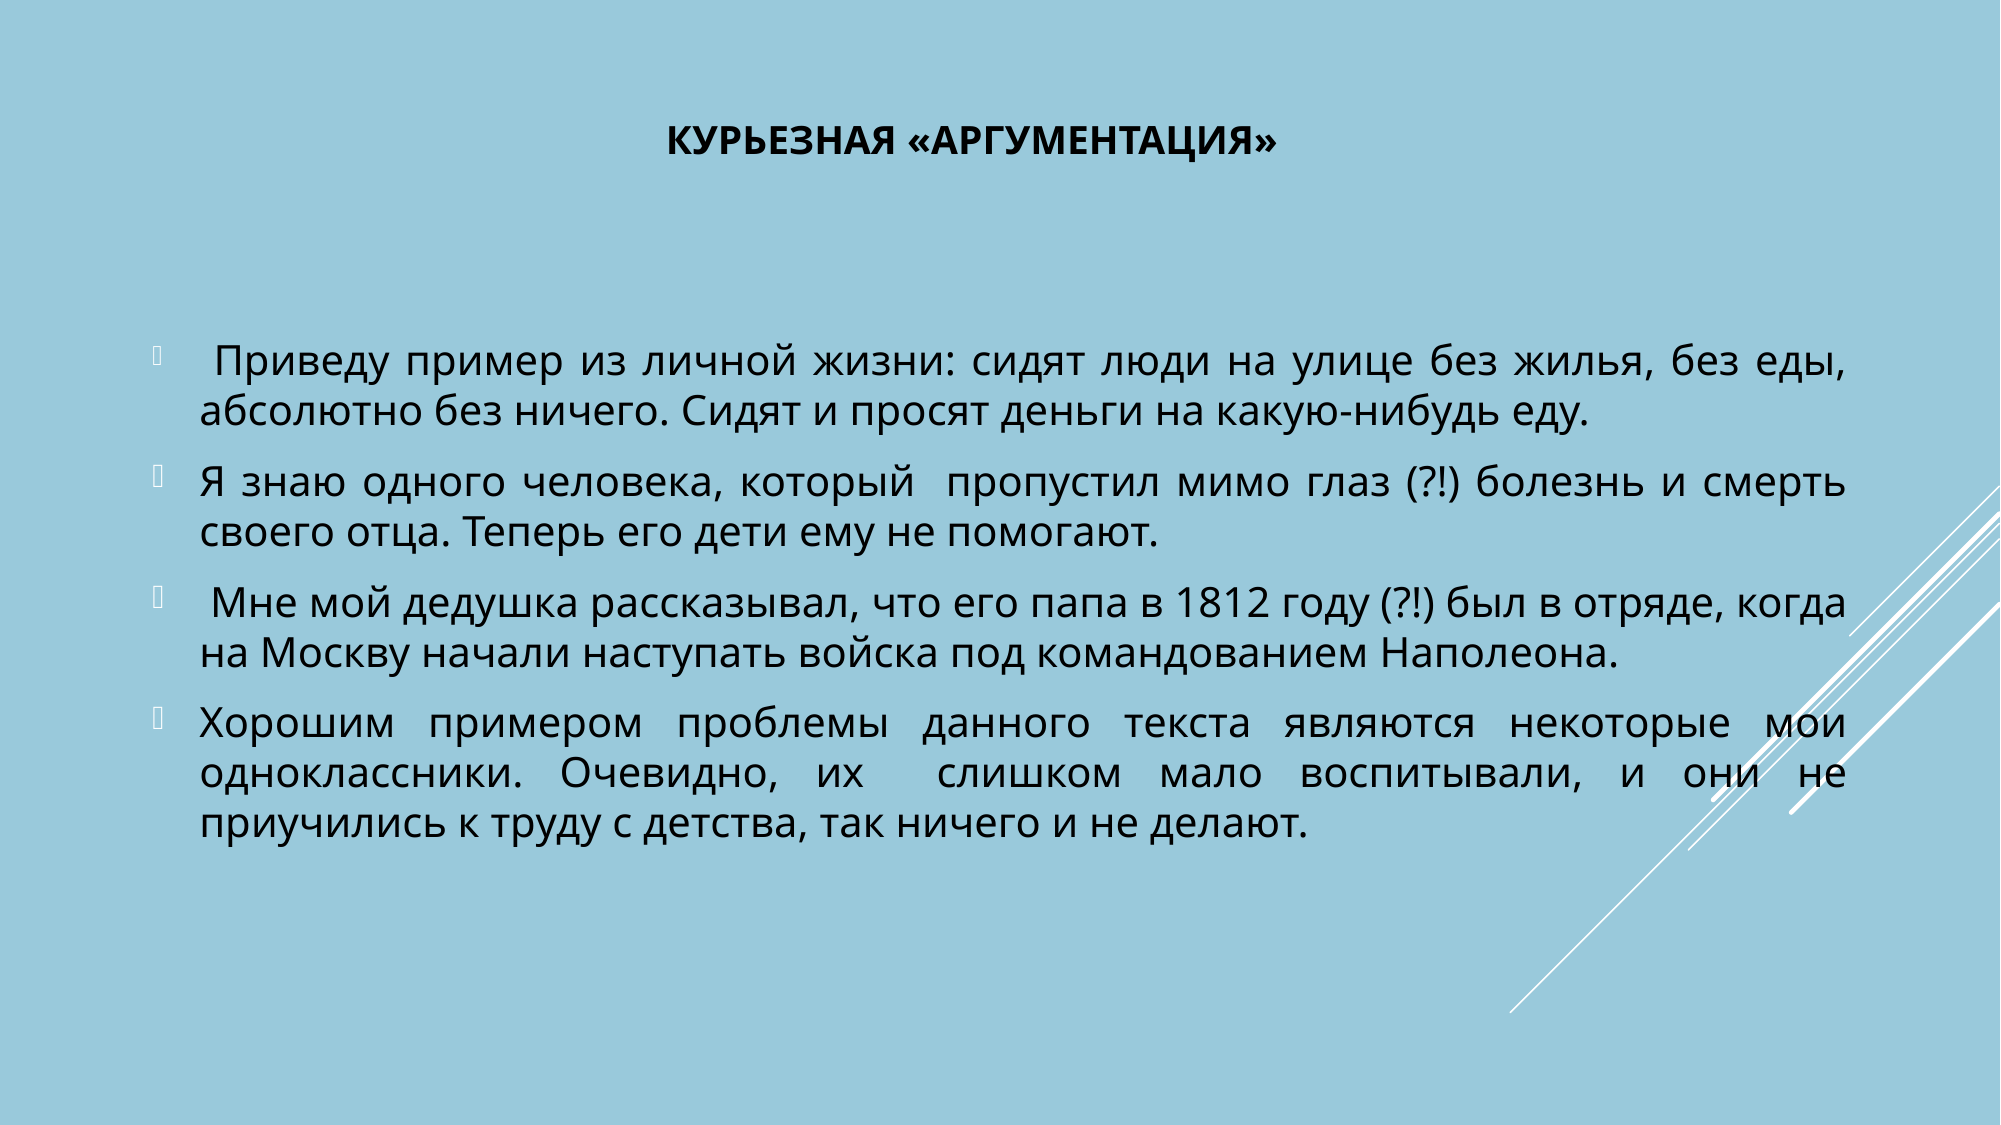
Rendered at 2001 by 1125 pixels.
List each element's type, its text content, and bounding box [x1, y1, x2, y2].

list Приведу пример из личной жизни: сидят люди на улице без жилья, без еды, абсолютно без ничего. Сидят и просят деньги на какую-нибудь еду. Я знаю одного человека, который пропустил мимо глаз (?!) болезнь и смерть своего отца. Теперь его дети ему не помогают. Мне мой дедушка рассказывал, что его папа в 1812 году (?!) был в отряде, когда на Москву начали наступать войска под командованием Наполеона. Хорошим примером проблемы данного текста являются некоторые мои одноклассники. Очевидно, их слишком мало воспитывали, и они не приучились к труду с детства, так ничего и не делают. [137, 221, 1863, 1014]
title курьезная «аргументация» [108, 60, 1815, 170]
